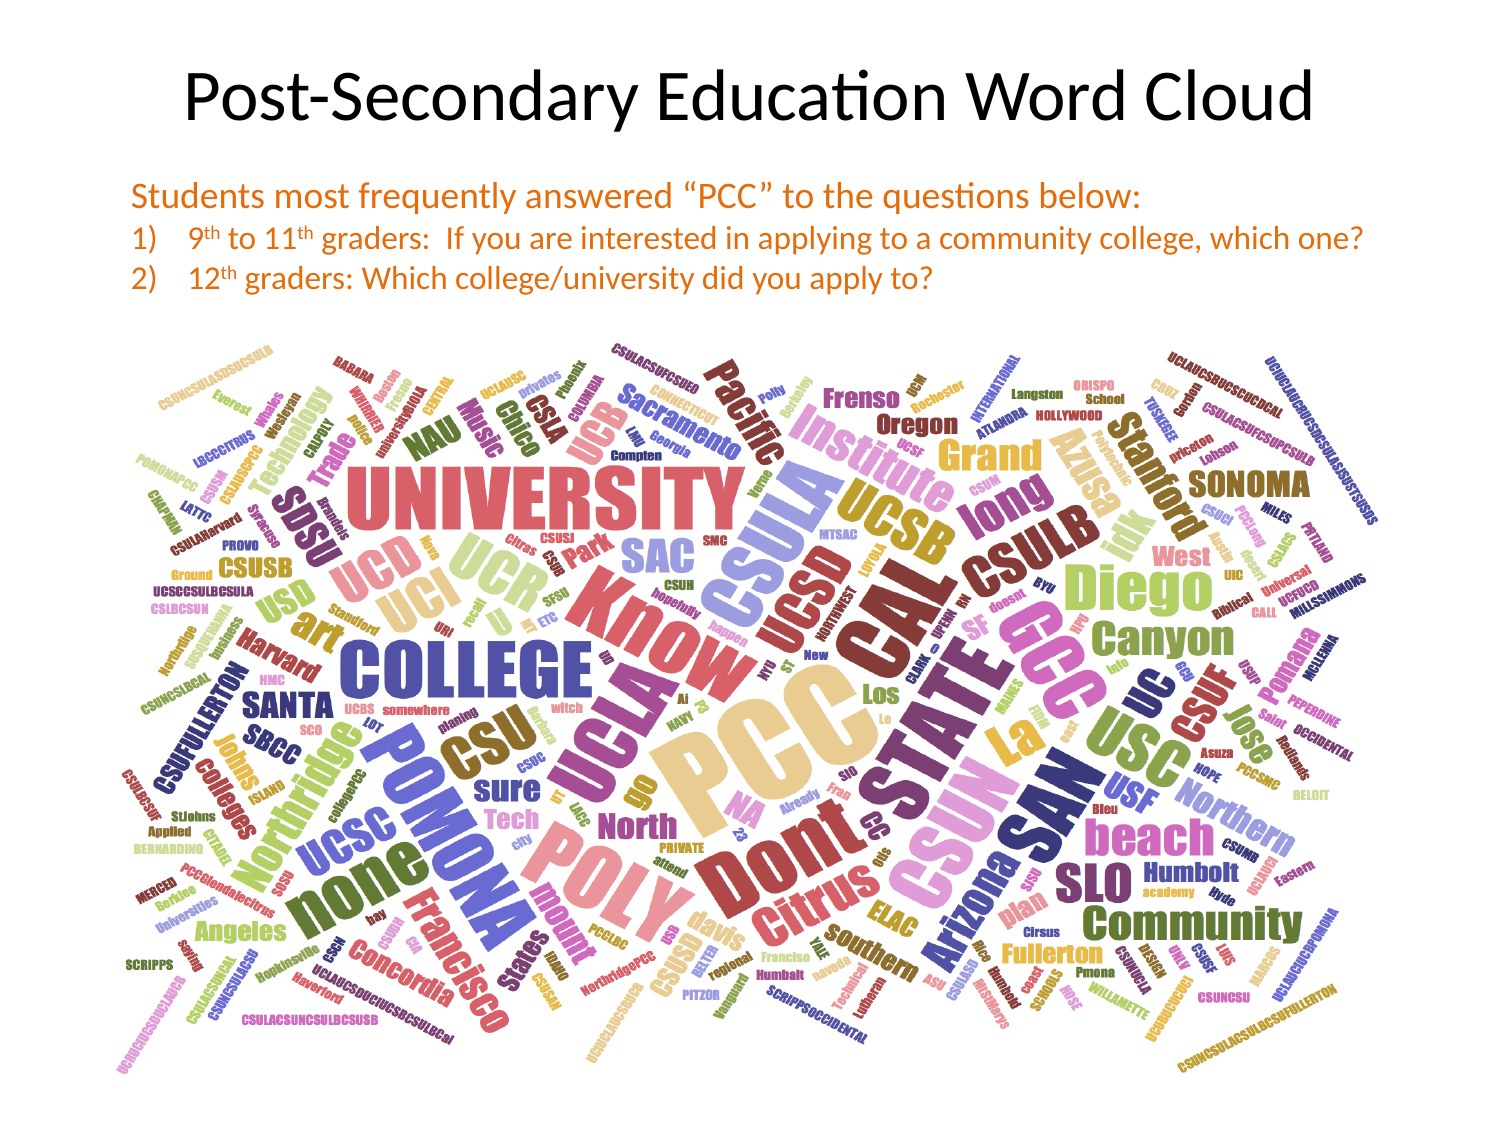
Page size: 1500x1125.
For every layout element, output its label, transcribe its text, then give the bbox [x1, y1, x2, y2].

text_box Students most frequently answered “PCC” to the questions below: 9th to 11th graders: If you are interested in applying to a community college, which one? 12th graders: Which college/university did you apply to? [115, 163, 1425, 320]
picture [25, 322, 1452, 1099]
title Post-Secondary Education Word Cloud [75, 45, 1425, 138]
